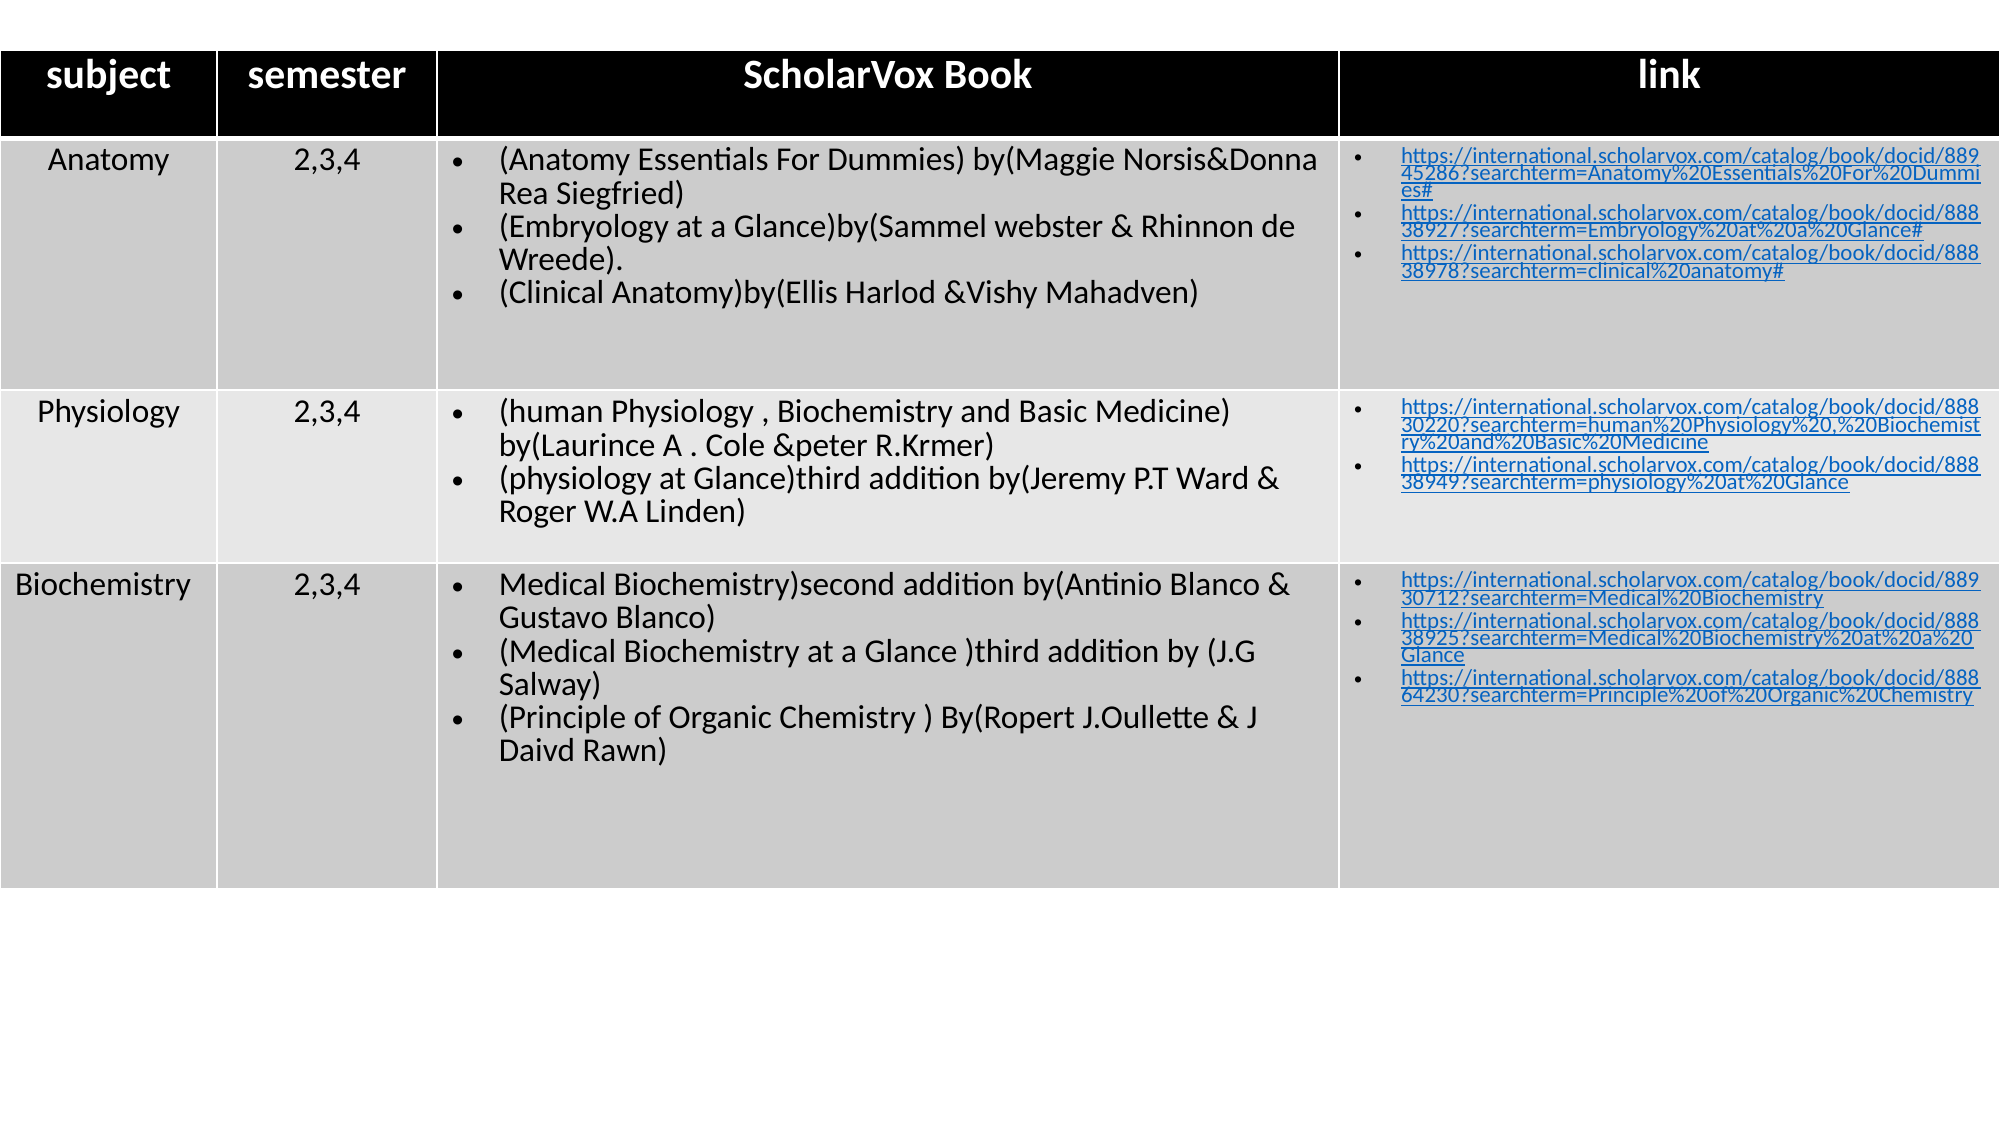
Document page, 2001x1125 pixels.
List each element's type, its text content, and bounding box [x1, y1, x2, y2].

table_header subject [1, 51, 216, 136]
table_cell Physiology [1, 391, 216, 562]
table_cell Anatomy [1, 141, 216, 389]
table_cell 2,3,4 [218, 391, 436, 562]
table_cell https://international.scholarvox.com/catalog/book/docid/88945286?searchterm=Anatomy%20Essentials%20For%20Dummies# https://international.scholarvox.com/catalog/book/docid/88838927?searchterm=Embryology%20at%20a%20Glance# https://international.scholarvox.com/catalog/book/docid/88838978?searchterm=clinical%20anatomy# [1340, 141, 1999, 389]
table_header semester [218, 51, 436, 136]
table_cell Medical Biochemistry)second addition by(Antinio Blanco & Gustavo Blanco) (Medical Biochemistry at a Glance )third addition by (J.G Salway) (Principle of Organic Chemistry ) By(Ropert J.Oullette & J Daivd Rawn) [438, 564, 1338, 888]
table_header link [1340, 51, 1999, 136]
table_cell (human Physiology , Biochemistry and Basic Medicine) by(Laurince A . Cole &peter R.Krmer) (physiology at Glance)third addition by(Jeremy P.T Ward & Roger W.A Linden) [438, 391, 1338, 562]
table_cell 2,3,4 [218, 564, 436, 888]
table_header ScholarVox Book [438, 51, 1338, 136]
table_cell https://international.scholarvox.com/catalog/book/docid/88830220?searchterm=human%20Physiology%20,%20Biochemistry%20and%20Basic%20Medicine https://international.scholarvox.com/catalog/book/docid/88838949?searchterm=physiology%20at%20Glance [1340, 391, 1999, 562]
table_cell https://international.scholarvox.com/catalog/book/docid/88930712?searchterm=Medical%20Biochemistry https://international.scholarvox.com/catalog/book/docid/88838925?searchterm=Medical%20Biochemistry%20at%20a%20Glance https://international.scholarvox.com/catalog/book/docid/88864230?searchterm=Principle%20of%20Organic%20Chemistry [1340, 564, 1999, 888]
table_cell 2,3,4 [218, 141, 436, 389]
table_cell Biochemistry [1, 564, 216, 888]
table_cell (Anatomy Essentials For Dummies) by(Maggie Norsis&Donna Rea Siegfried) (Embryology at a Glance)by(Sammel webster & Rhinnon de Wreede). (Clinical Anatomy)by(Ellis Harlod &Vishy Mahadven) [438, 141, 1338, 389]
